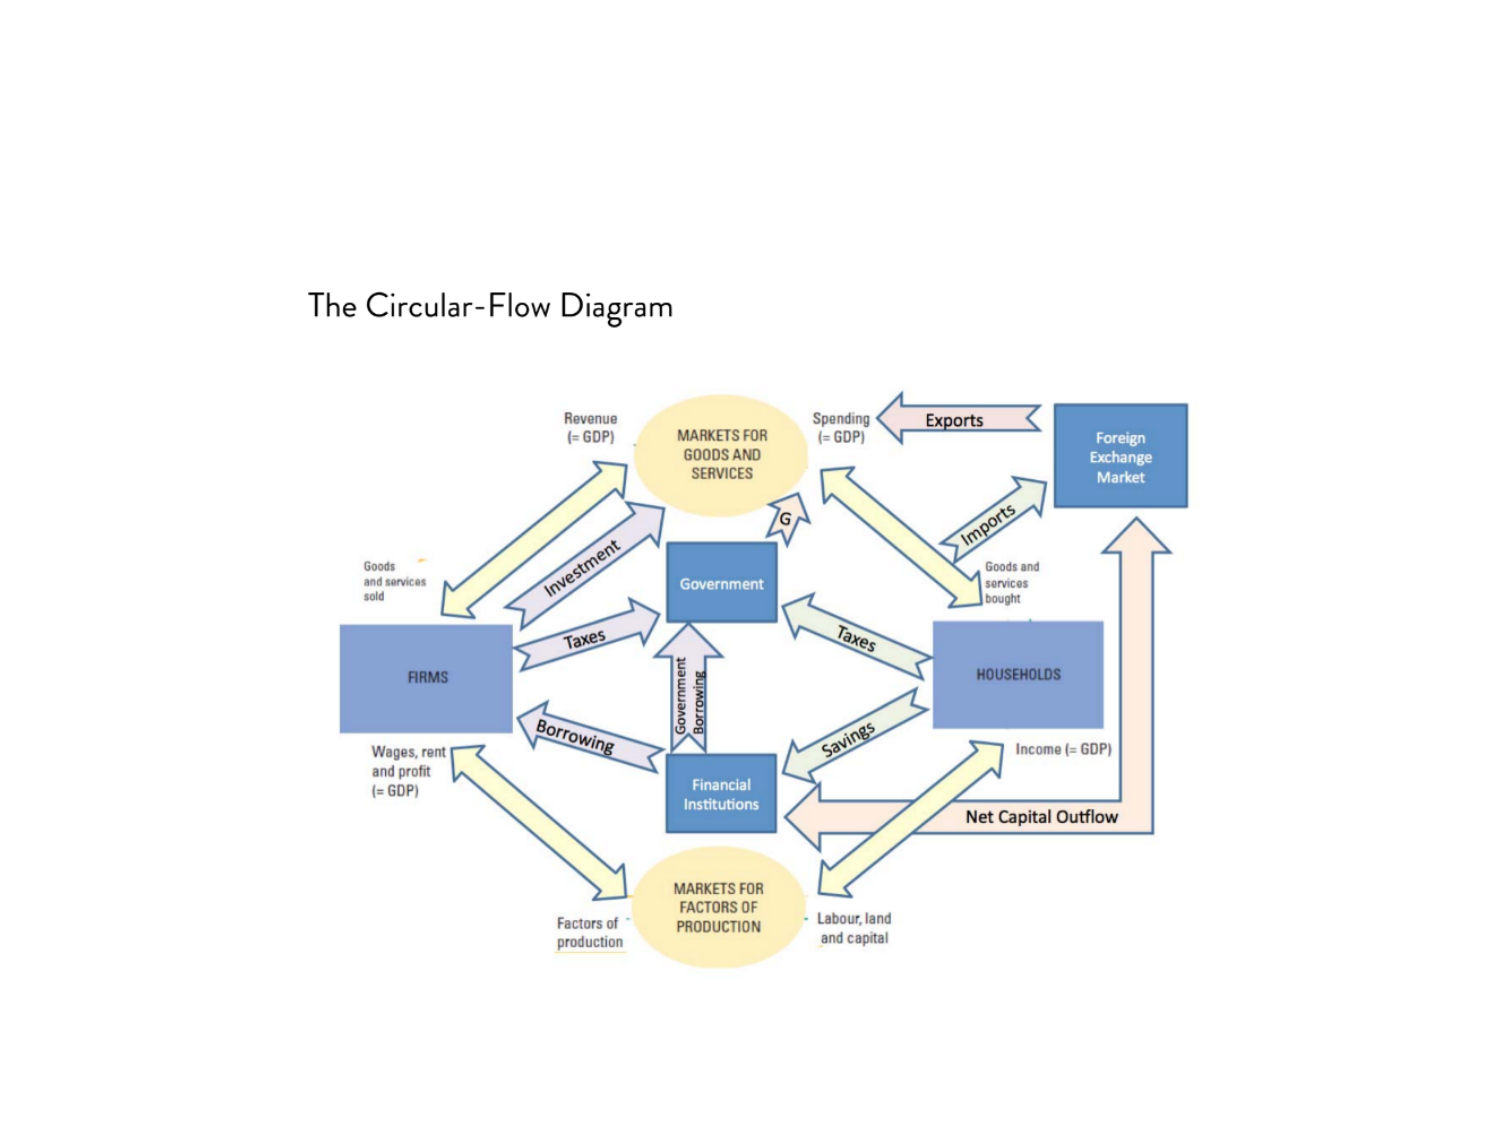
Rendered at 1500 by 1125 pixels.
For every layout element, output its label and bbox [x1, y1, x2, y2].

list [264, 262, 1236, 1006]
